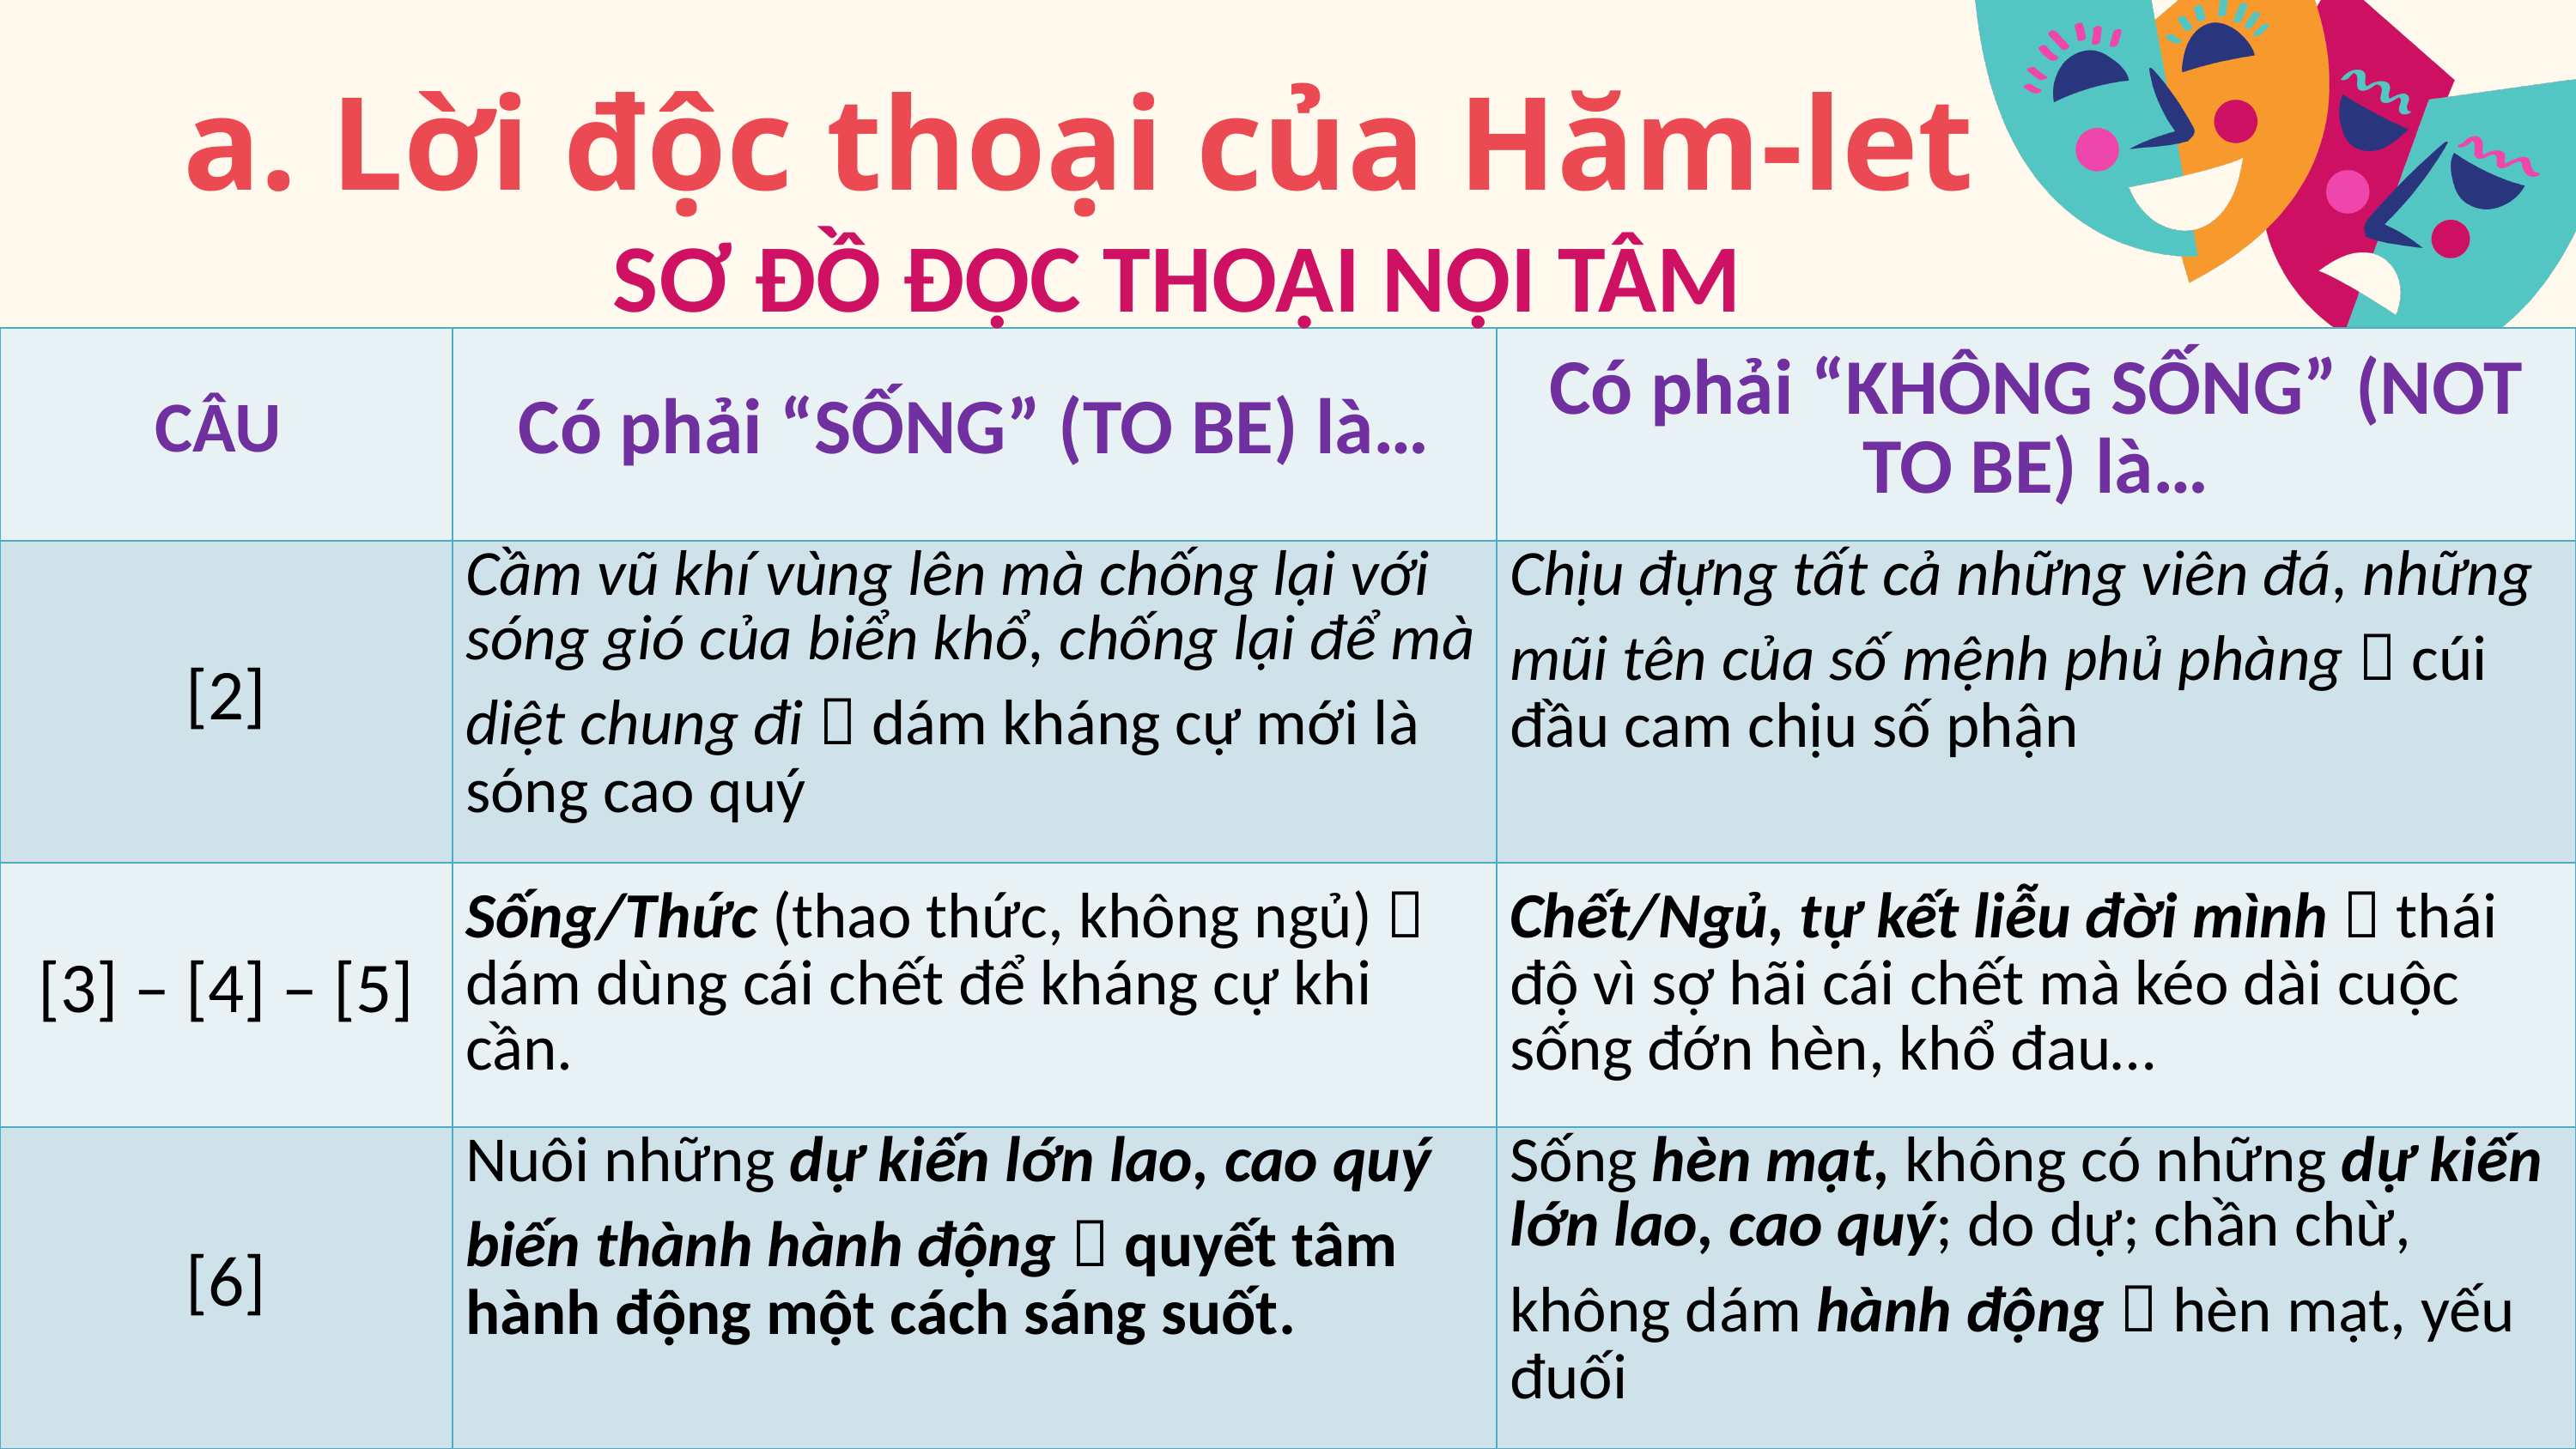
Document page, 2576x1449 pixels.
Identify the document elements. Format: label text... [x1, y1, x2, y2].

table_cell [2] [1, 542, 452, 862]
table_cell Chết/Ngủ, tự kết liễu đời mình  thái độ vì sợ hãi cái chết mà kéo dài cuộc sống đớn hèn, khổ đau… [1498, 864, 2575, 1126]
text_box [1974, 0, 2576, 327]
table_header Có phải “SỐNG” (TO BE) là… [453, 338, 1496, 540]
table_cell Nuôi những dự kiến lớn lao, cao quý biến thành hành động  quyết tâm hành động một cách sáng suốt. [453, 1128, 1496, 1448]
table_cell Cầm vũ khí vùng lên mà chống lại với sóng gió của biển khổ, chống lại để mà diệt chung đi  dám kháng cự mới là sóng cao quý [453, 542, 1496, 862]
table_cell Chịu đựng tất cả những viên đá, những mũi tên của số mệnh phủ phàng  cúi đầu cam chịu số phận [1498, 542, 2575, 862]
text_box a. Lời độc thoại của Hăm-let [85, 0, 2072, 216]
table_header CÂU [1, 329, 452, 540]
text_box SƠ ĐỒ ĐỘC THOẠI NỘI TÂM [383, 209, 1972, 338]
table_cell Sống hèn mạt, không có những dự kiến lớn lao, cao quý; do dự; chần chừ, không dám hành động  hèn mạt, yếu đuối [1498, 1128, 2575, 1448]
table_cell [3] – [4] – [5] [1, 864, 452, 1126]
table_cell Sống/Thức (thao thức, không ngủ)  dám dùng cái chết để kháng cự khi cần. [453, 864, 1496, 1126]
table_cell [6] [1, 1128, 452, 1448]
table_header Có phải “KHÔNG SỐNG” (NOT TO BE) là… [1498, 329, 2575, 540]
